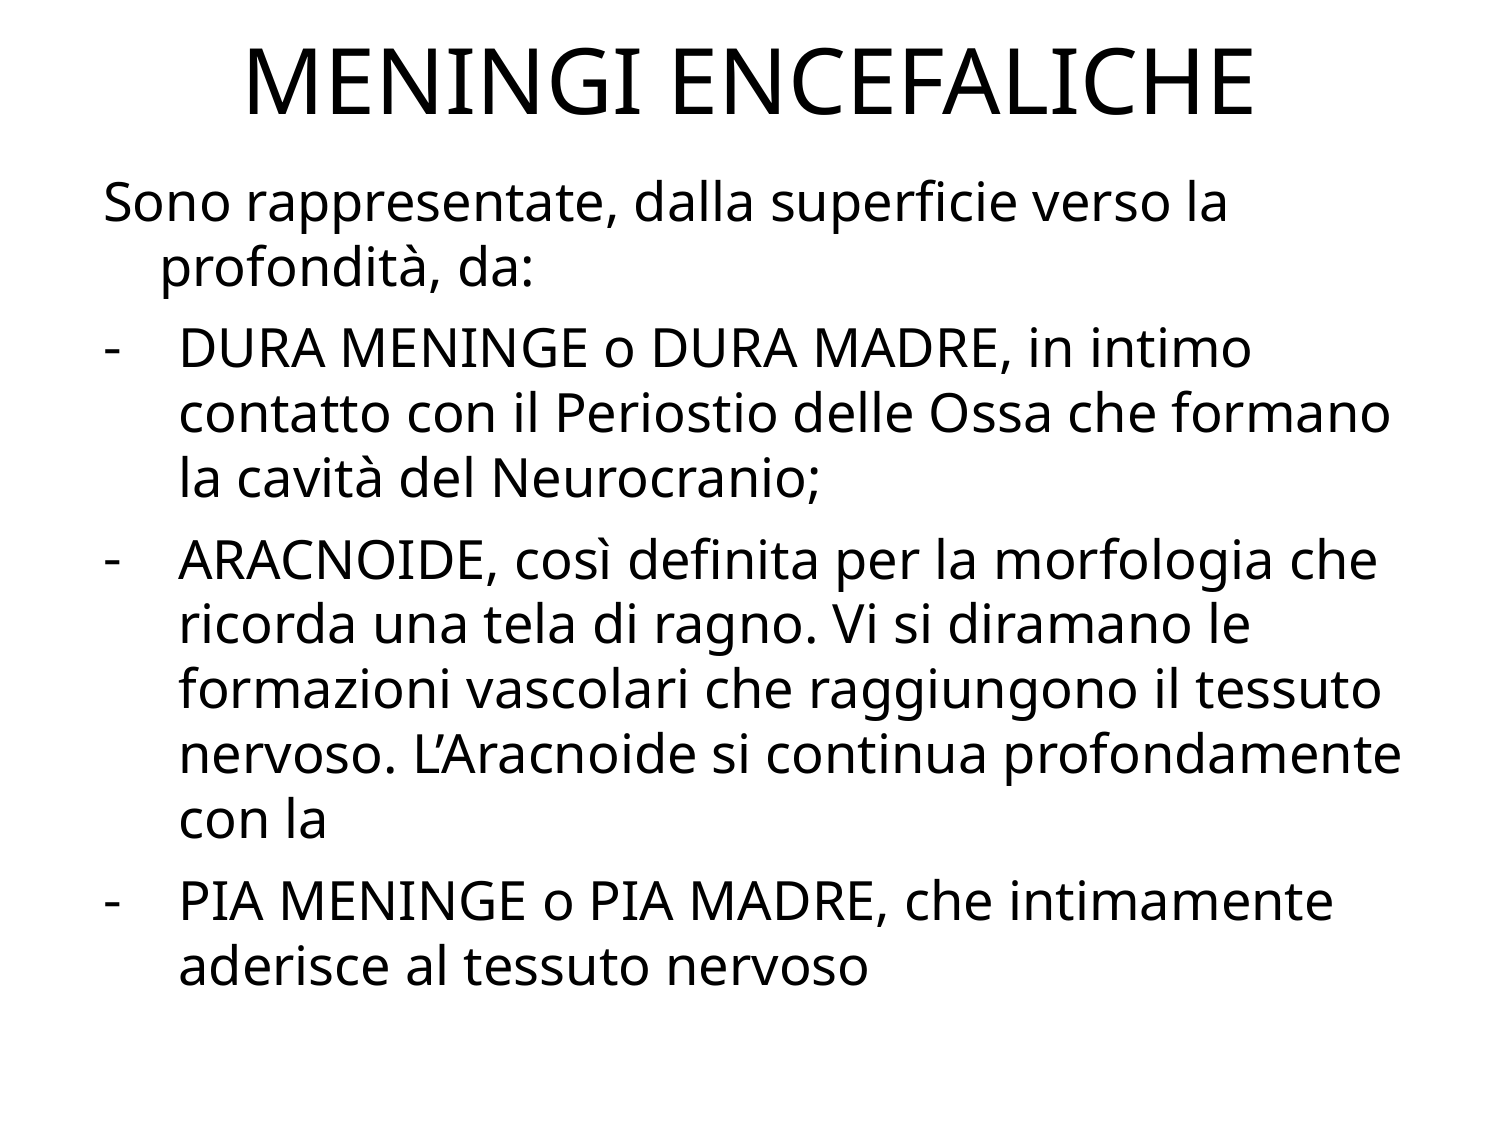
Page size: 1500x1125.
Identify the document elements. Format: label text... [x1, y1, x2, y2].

title MENINGI ENCEFALICHE [0, 0, 1500, 160]
list Sono rappresentate, dalla superficie verso la profondità, da: DURA MENINGE o DURA MADRE, in intimo contatto con il Periostio delle Ossa che formano la cavità del Neurocranio; ARACNOIDE, così definita per la morfologia che ricorda una tela di ragno. Vi si diramano le formazioni vascolari che raggiungono il tessuto nervoso. L’Aracnoide si continua profondamente con la PIA MENINGE o PIA MADRE, che intimamente aderisce al tessuto nervoso [88, 159, 1447, 1125]
